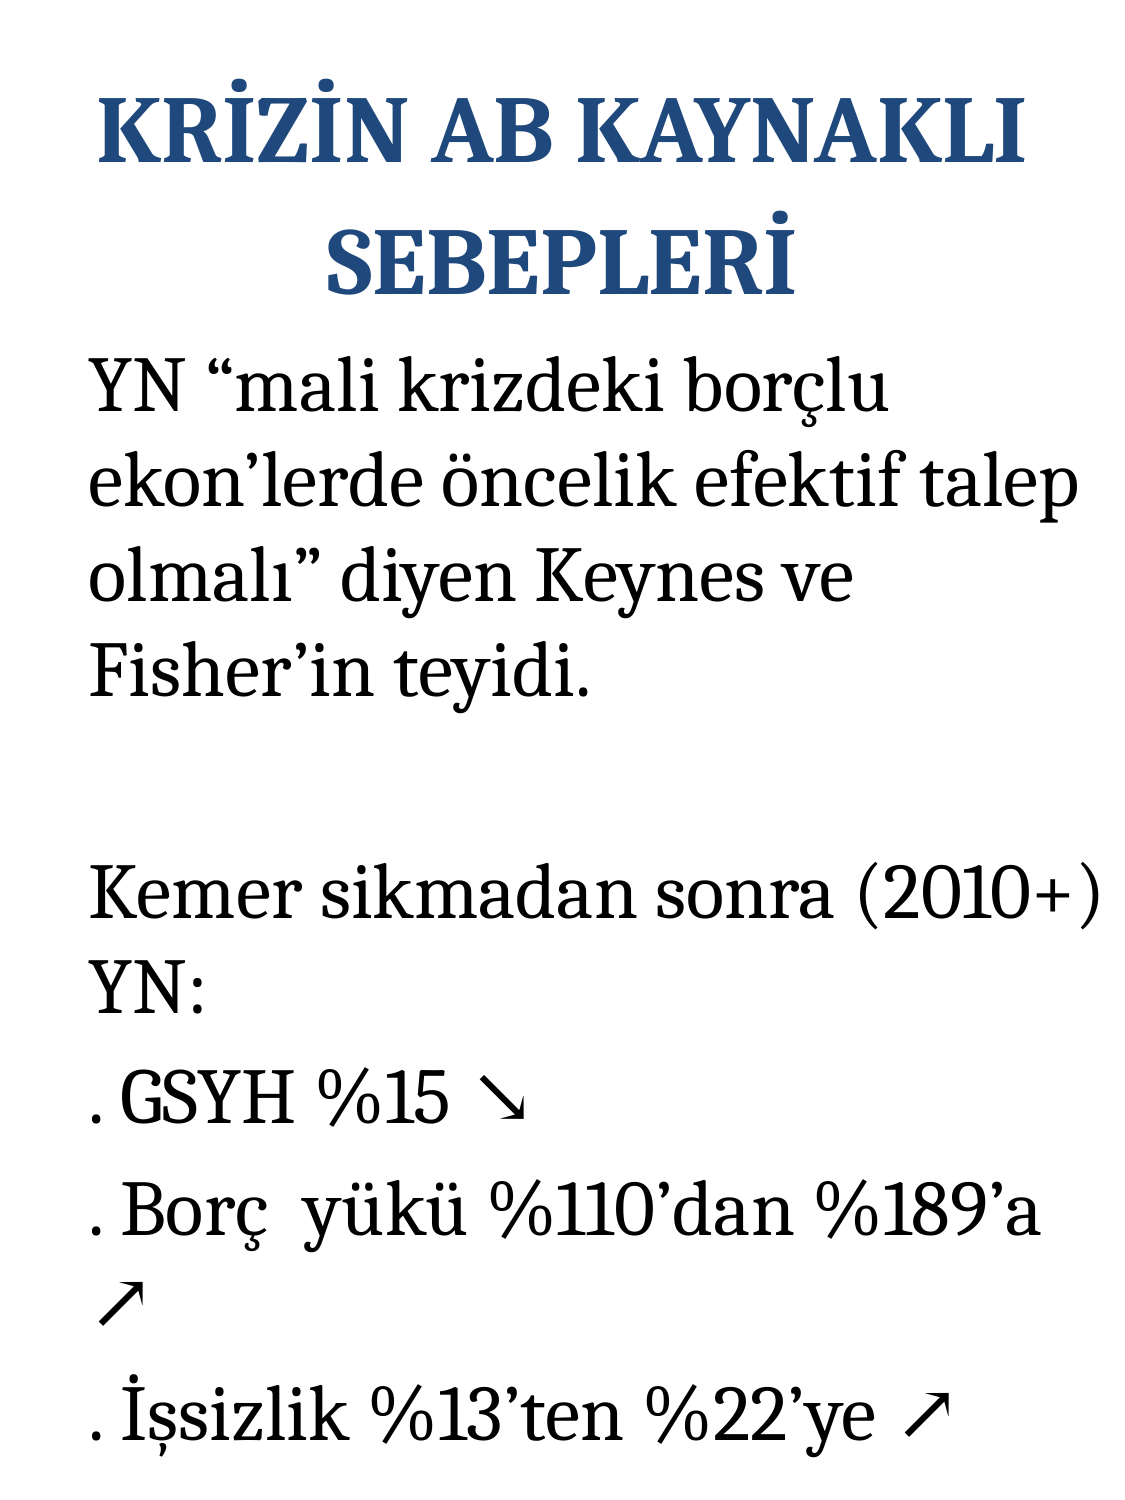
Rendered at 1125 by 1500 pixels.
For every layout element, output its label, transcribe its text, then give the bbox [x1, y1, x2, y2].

list YN “mali krizdeki borçlu ekon’lerde öncelik efektif talep olmalı” diyen Keynes ve Fisher’in teyidi. Kemer sikmadan sonra (2010+) YN: . GSYH %15 ↘ . Borç yükü %110’dan %189’a ↗ . İşsizlik %13’ten %22’ye ↗ [73, 324, 1125, 1434]
text_box KRİZİN AB KAYNAKLI SEBEPLERİ [42, 41, 1083, 322]
